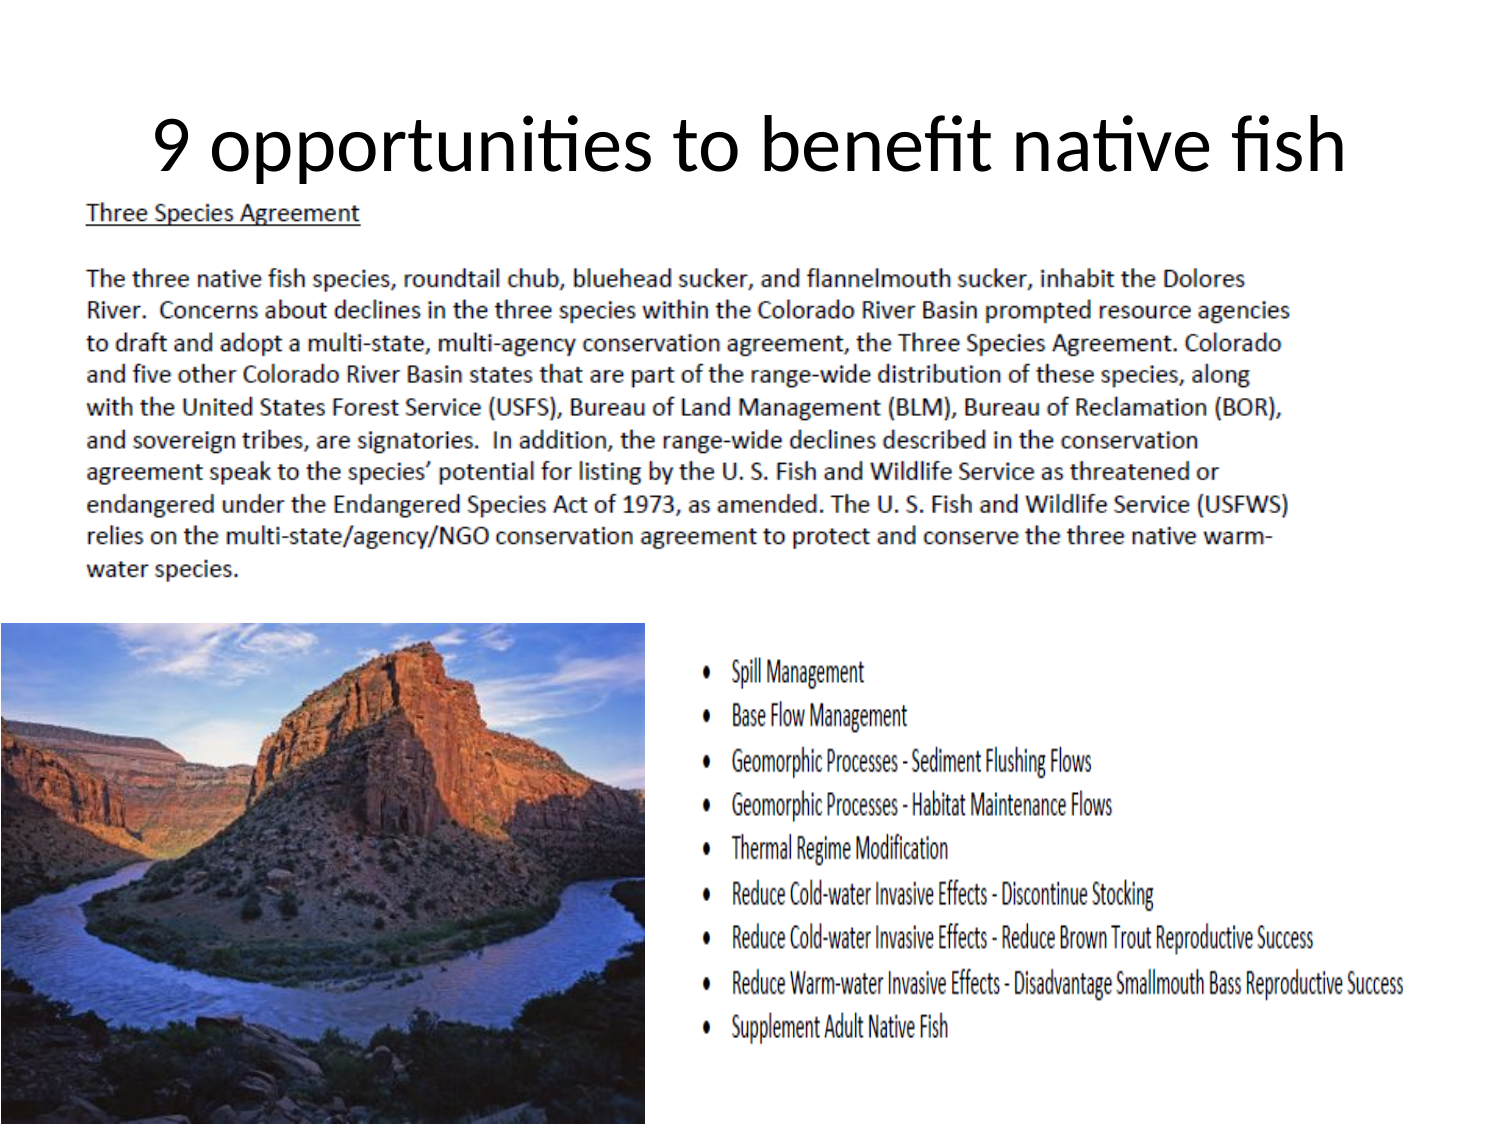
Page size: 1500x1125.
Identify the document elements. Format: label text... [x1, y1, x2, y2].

picture [649, 629, 1500, 1063]
title 9 opportunities to benefit native fish [75, 45, 1425, 233]
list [0, 623, 646, 1125]
picture [49, 187, 1366, 604]
